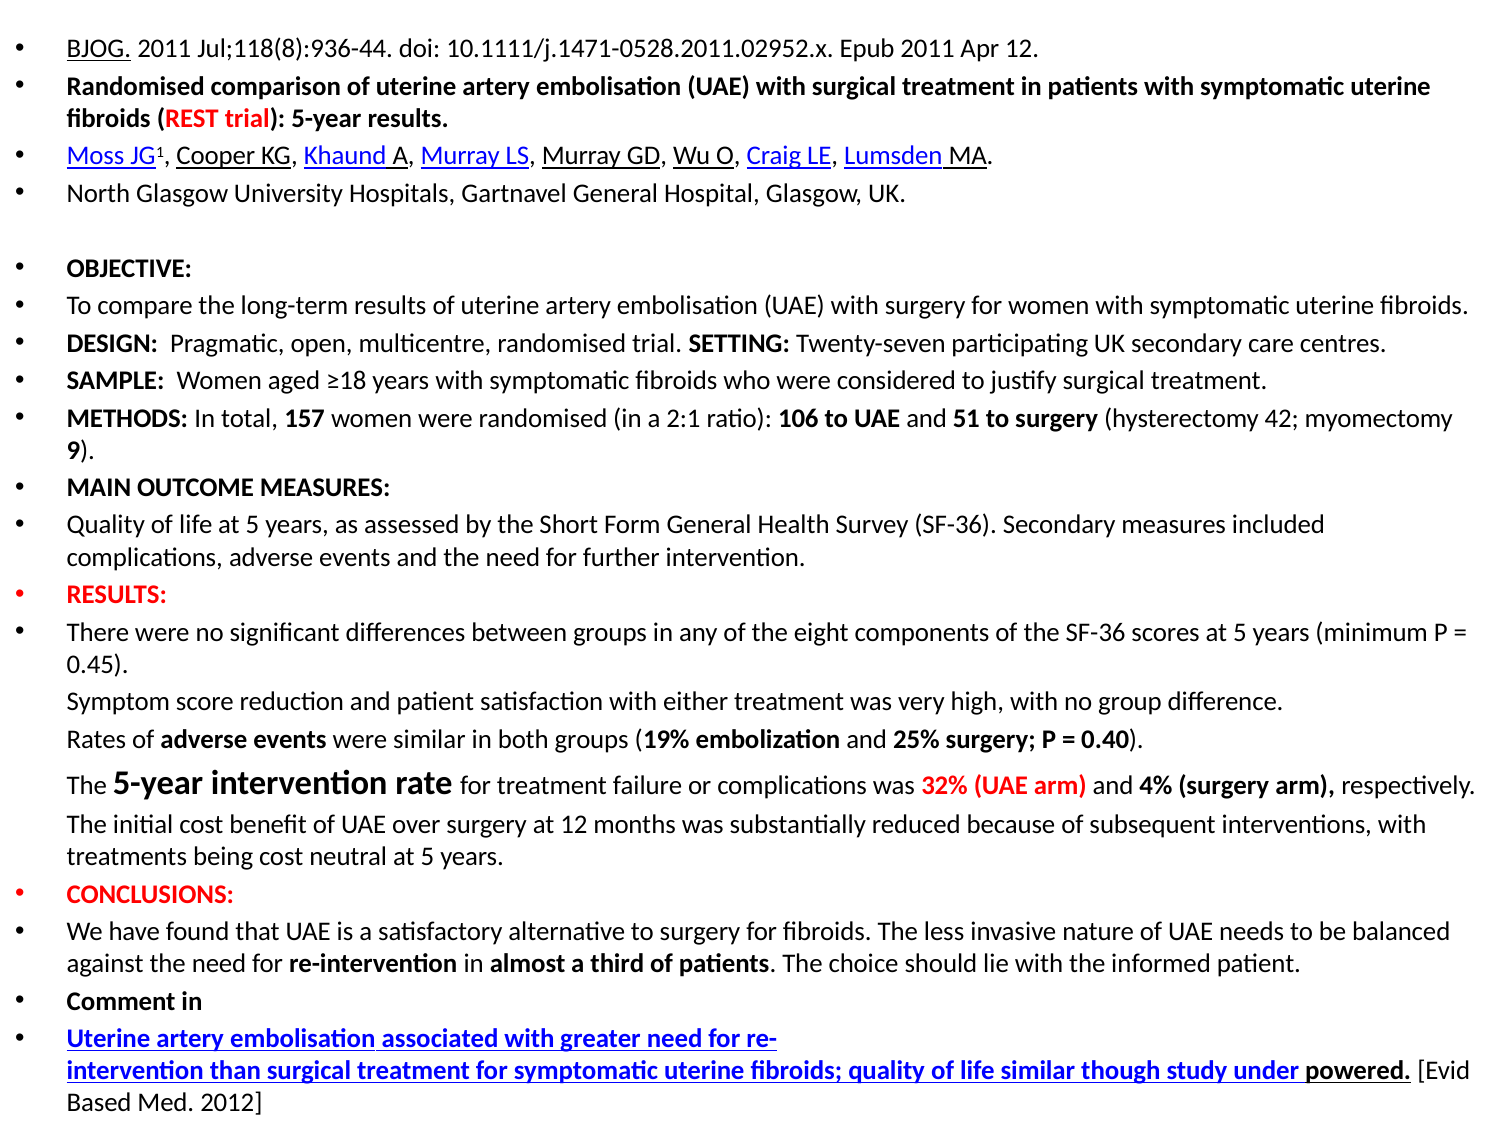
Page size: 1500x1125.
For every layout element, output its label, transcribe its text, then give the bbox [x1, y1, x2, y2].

list BJOG. 2011 Jul;118(8):936-44. doi: 10.1111/j.1471-0528.2011.02952.x. Epub 2011 Apr 12. Randomised comparison of uterine artery embolisation (UAE) with surgical treatment in patients with symptomatic uterine fibroids (REST trial): 5-year results. Moss JG1, Cooper KG, Khaund A, Murray LS, Murray GD, Wu O, Craig LE, Lumsden MA. North Glasgow University Hospitals, Gartnavel General Hospital, Glasgow, UK. OBJECTIVE: To compare the long-term results of uterine artery embolisation (UAE) with surgery for women with symptomatic uterine fibroids. DESIGN: Pragmatic, open, multicentre, randomised trial. SETTING: Twenty-seven participating UK secondary care centres. SAMPLE: Women aged ≥18 years with symptomatic fibroids who were considered to justify surgical treatment. METHODS: In total, 157 women were randomised (in a 2:1 ratio): 106 to UAE and 51 to surgery (hysterectomy 42; myomectomy 9). MAIN OUTCOME MEASURES: Quality of life at 5 years, as assessed by the Short Form General Health Survey (SF-36). Secondary measures included complications, adverse events and the need for further intervention. RESULTS: There were no significant differences between groups in any of the eight components of the SF-36 scores at 5 years (minimum P = 0.45). Symptom score reduction and patient satisfaction with either treatment was very high, with no group difference. Rates of adverse events were similar in both groups (19% embolization and 25% surgery; P = 0.40). The 5-year intervention rate for treatment failure or complications was 32% (UAE arm) and 4% (surgery arm), respectively. The initial cost benefit of UAE over surgery at 12 months was substantially reduced because of subsequent interventions, with treatments being cost neutral at 5 years. CONCLUSIONS: We have found that UAE is a satisfactory alternative to surgery for fibroids. The less invasive nature of UAE needs to be balanced against the need for re-intervention in almost a third of patients. The choice should lie with the informed patient. Comment in Uterine artery embolisation associated with greater need for re-intervention than surgical treatment for symptomatic uterine fibroids; quality of life similar though study under powered. [Evid Based Med. 2012] [0, 0, 1500, 1125]
